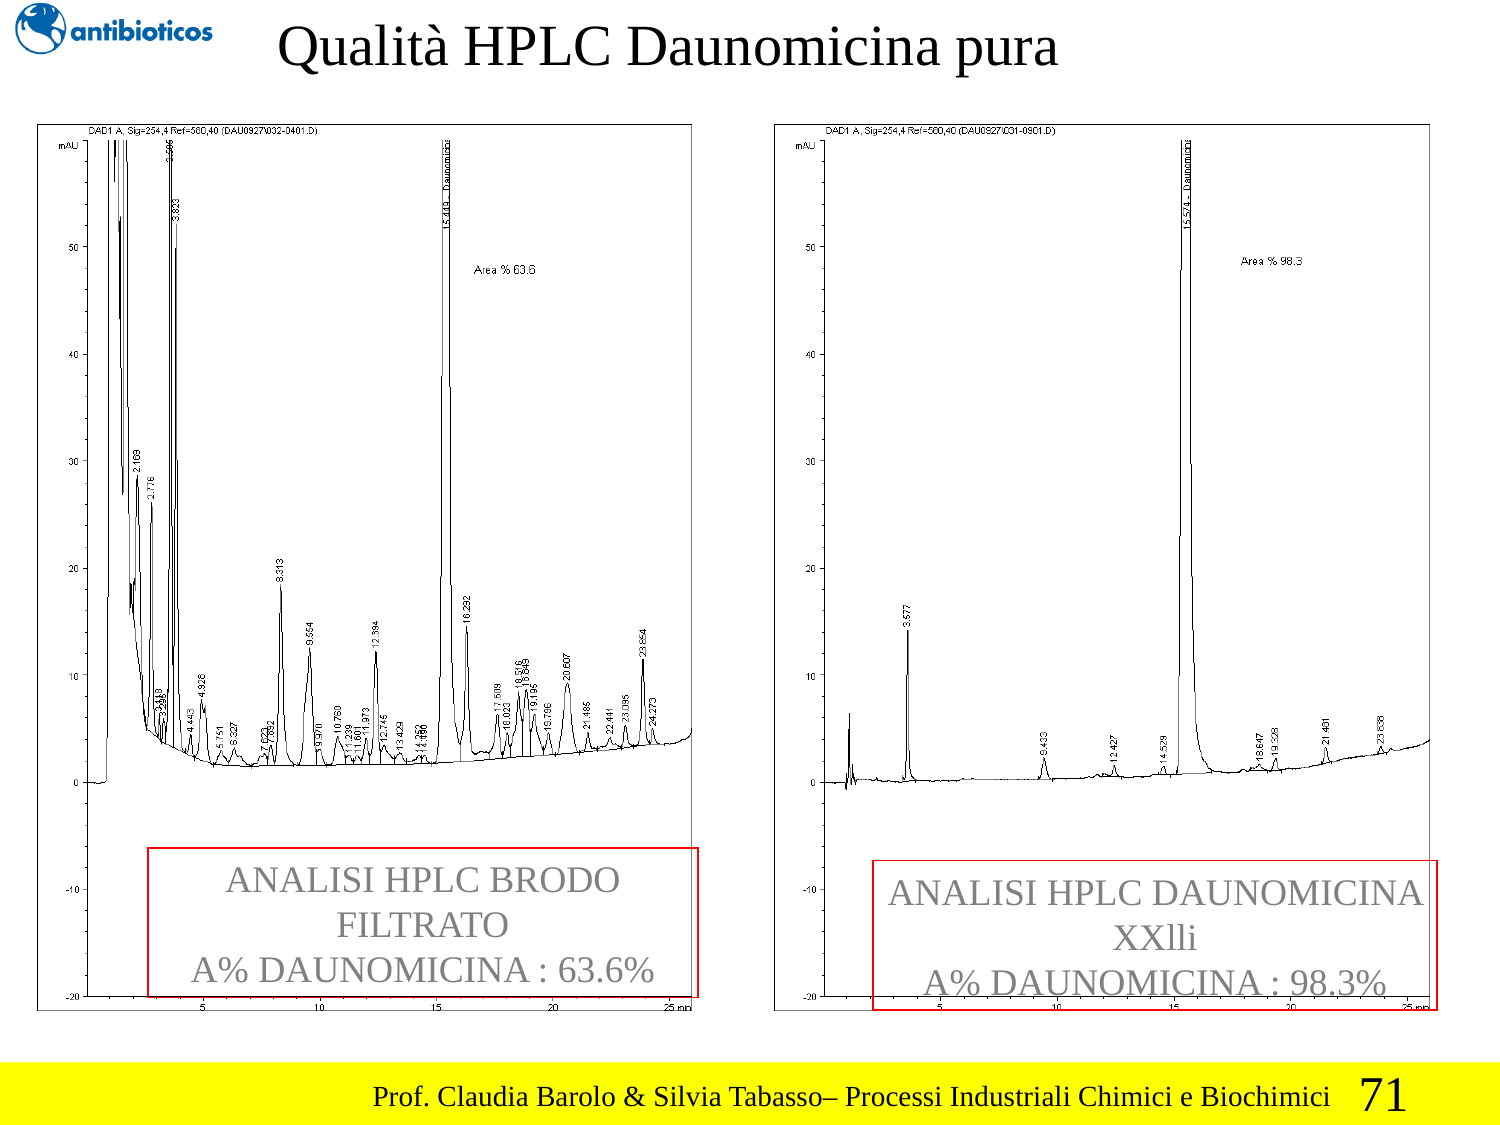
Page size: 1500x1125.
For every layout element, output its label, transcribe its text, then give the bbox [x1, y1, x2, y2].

text_box 71 [1343, 1054, 1500, 1125]
picture [774, 124, 1430, 1012]
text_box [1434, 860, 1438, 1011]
picture [37, 124, 692, 1012]
picture [0, 0, 227, 60]
text_box Qualità HPLC Daunomicina pura [262, 0, 1075, 85]
